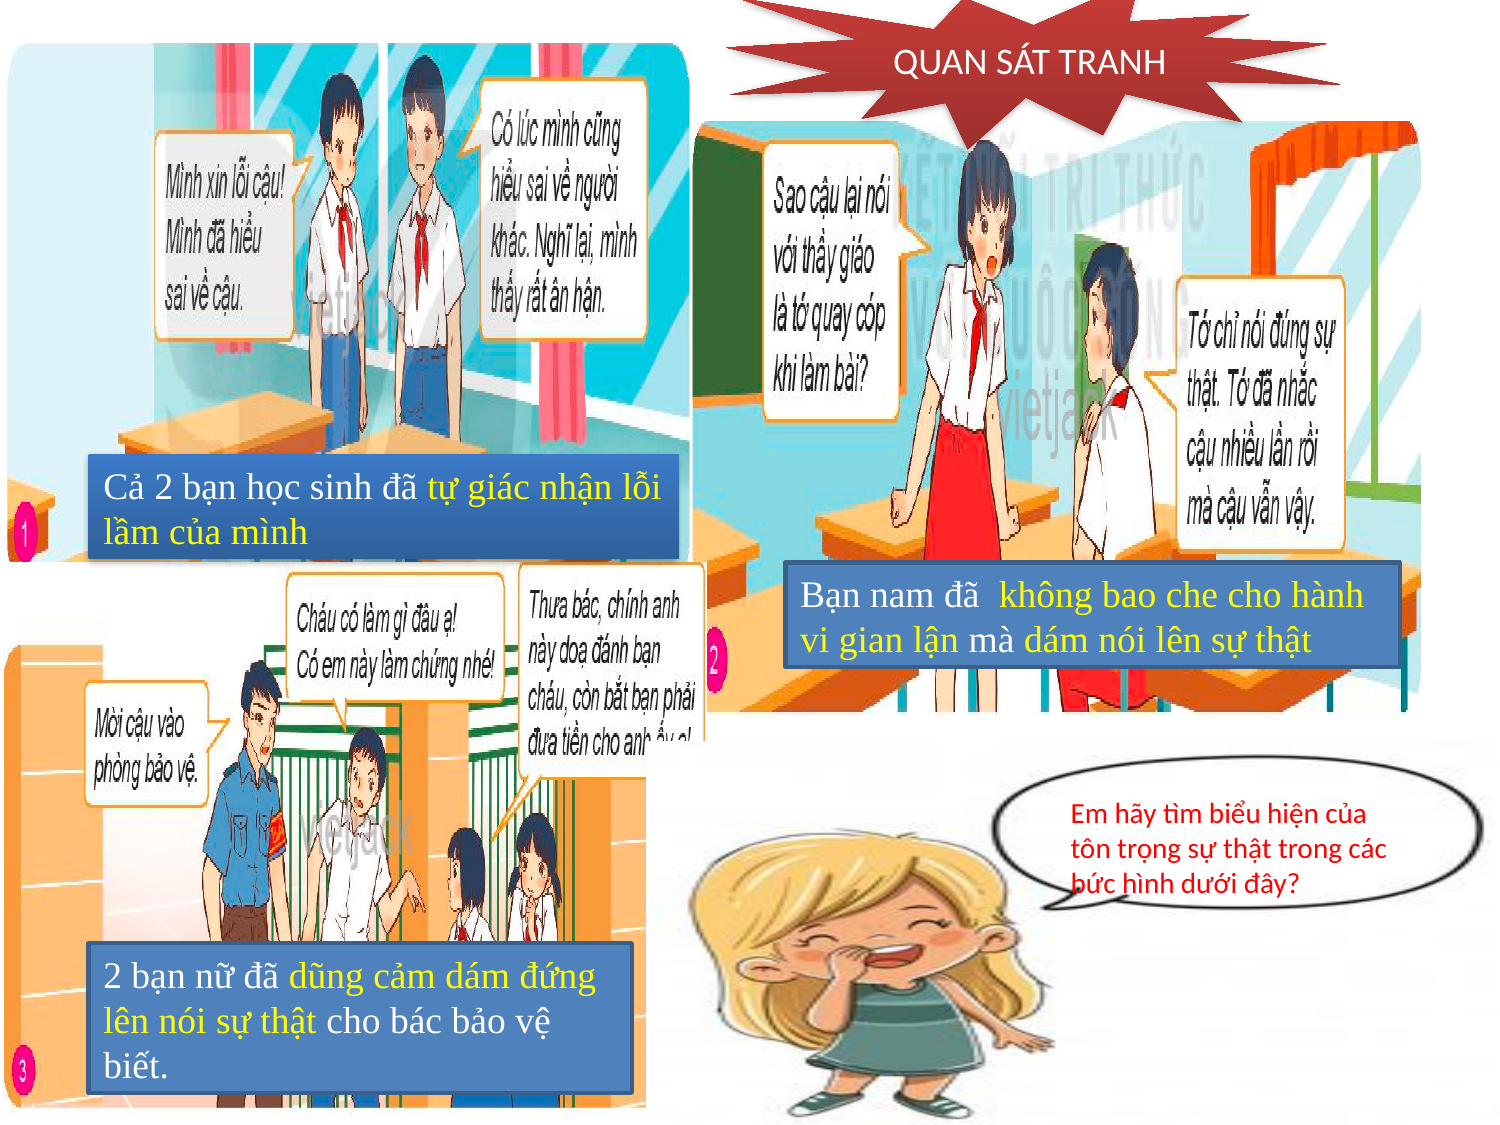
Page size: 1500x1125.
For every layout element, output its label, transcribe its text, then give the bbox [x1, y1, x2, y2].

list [3, 43, 690, 561]
picture [3, 121, 1500, 1125]
text_box QUAN SÁT TRANH [726, 0, 1341, 119]
